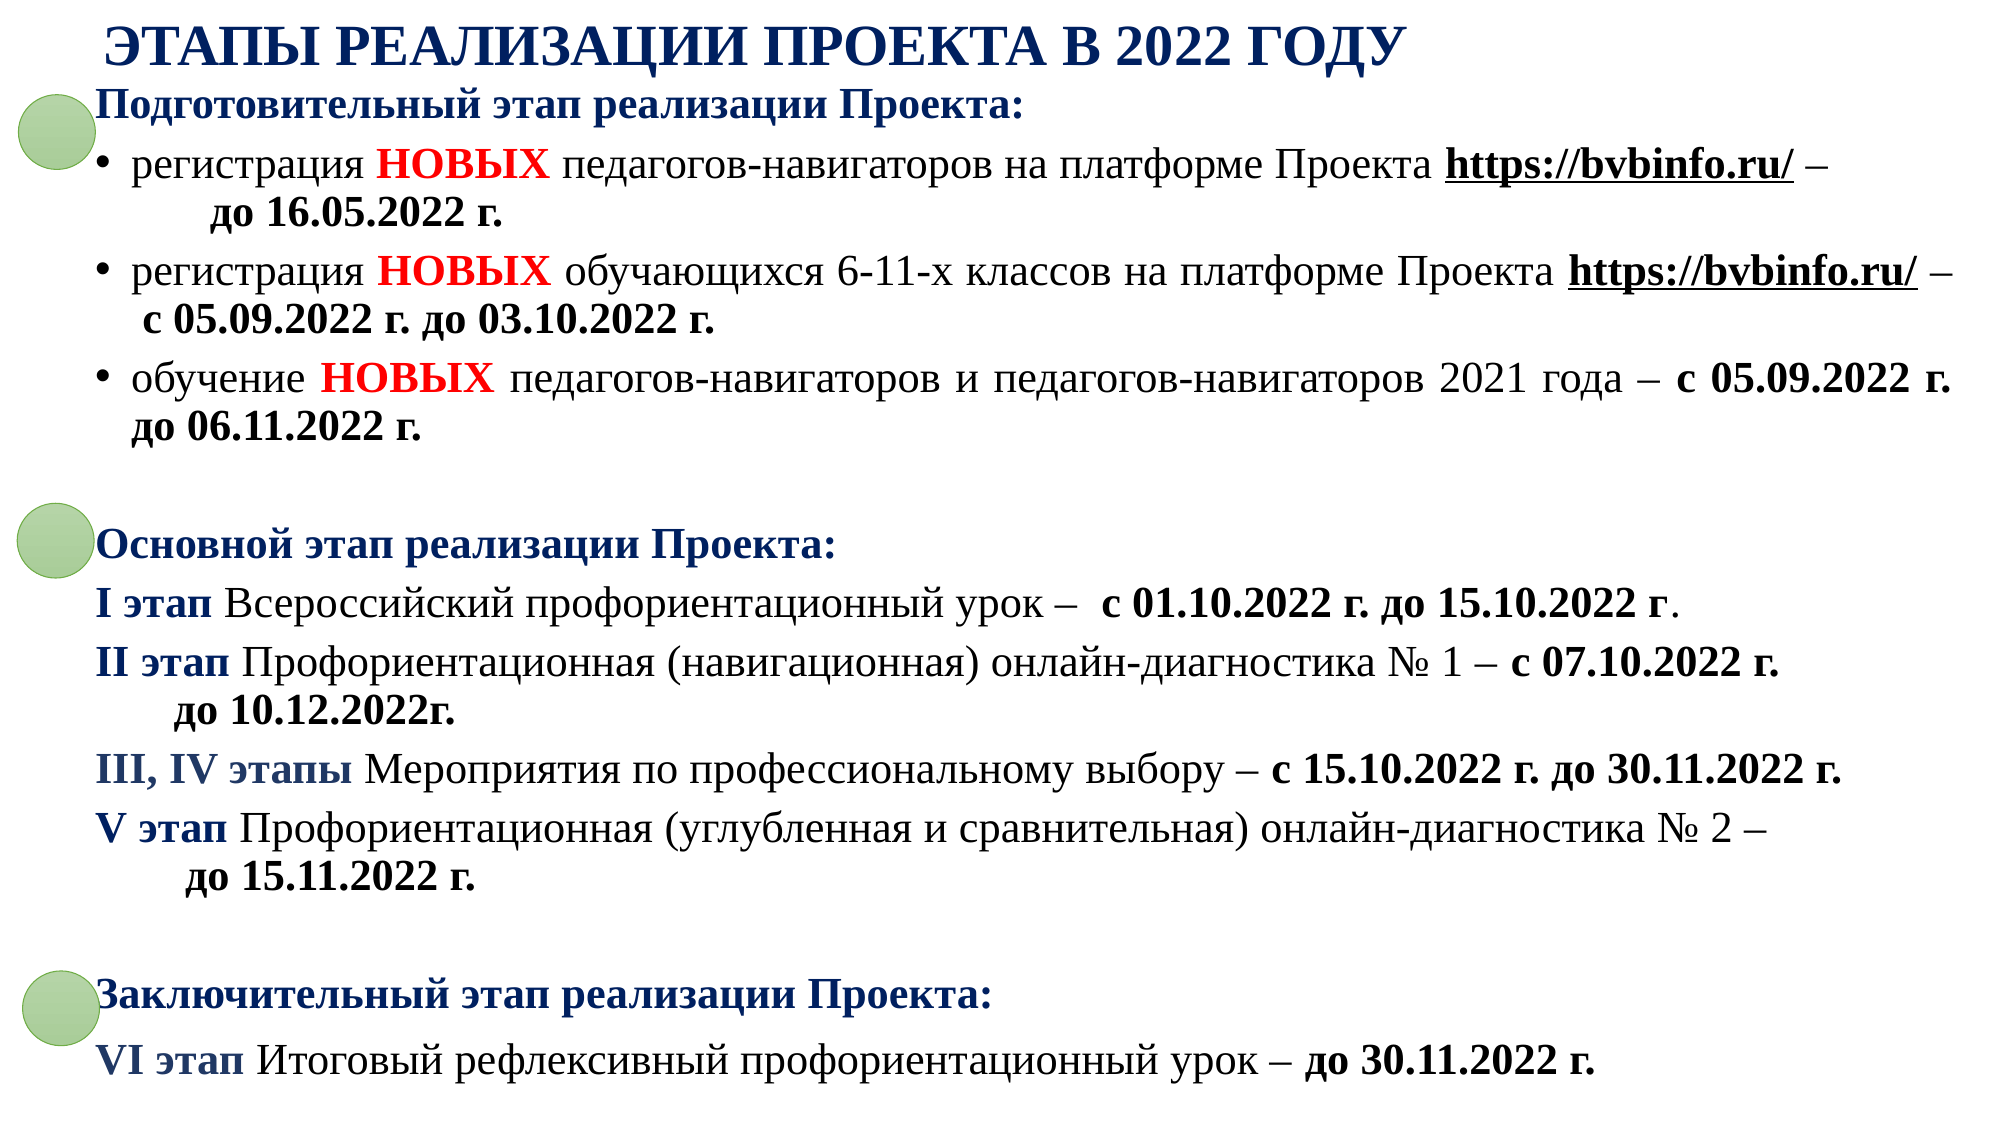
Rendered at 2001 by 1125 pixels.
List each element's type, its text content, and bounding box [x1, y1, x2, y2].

text_box [17, 94, 96, 170]
text_box ЭТАПЫ РЕАЛИЗАЦИИ ПРОЕКТА В 2022 ГОДУ [87, 0, 1424, 85]
list Подготовительный этап реализации Проекта: регистрация НОВЫХ педагогов-навигаторов на платформе Проекта https://bvbinfo.ru/ – до 16.05.2022 г. регистрация НОВЫХ обучающихся 6-11-х классов на платформе Проекта https://bvbinfo.ru/ – с 05.09.2022 г. до 03.10.2022 г. обучение НОВЫХ педагогов-навигаторов и педагогов-навигаторов 2021 года – с 05.09.2022 г. до 06.11.2022 г. Основной этап реализации Проекта: I этап Всероссийский профориентационный урок – с 01.10.2022 г. до 15.10.2022 г. II этап Профориентационная (навигационная) онлайн-диагностика № 1 – с 07.10.2022 г. до 10.12.2022г. III, IV этапы Мероприятия по профессиональному выбору – с 15.10.2022 г. до 30.11.2022 г. V этап Профориентационная (углубленная и сравнительная) онлайн-диагностика № 2 – до 15.11.2022 г. Заключительный этап реализации Проекта: VI этап Итоговый рефлексивный профориентационный урок – до 30.11.2022 г. [79, 0, 1968, 1098]
text_box [16, 502, 95, 579]
text_box [22, 970, 101, 1047]
